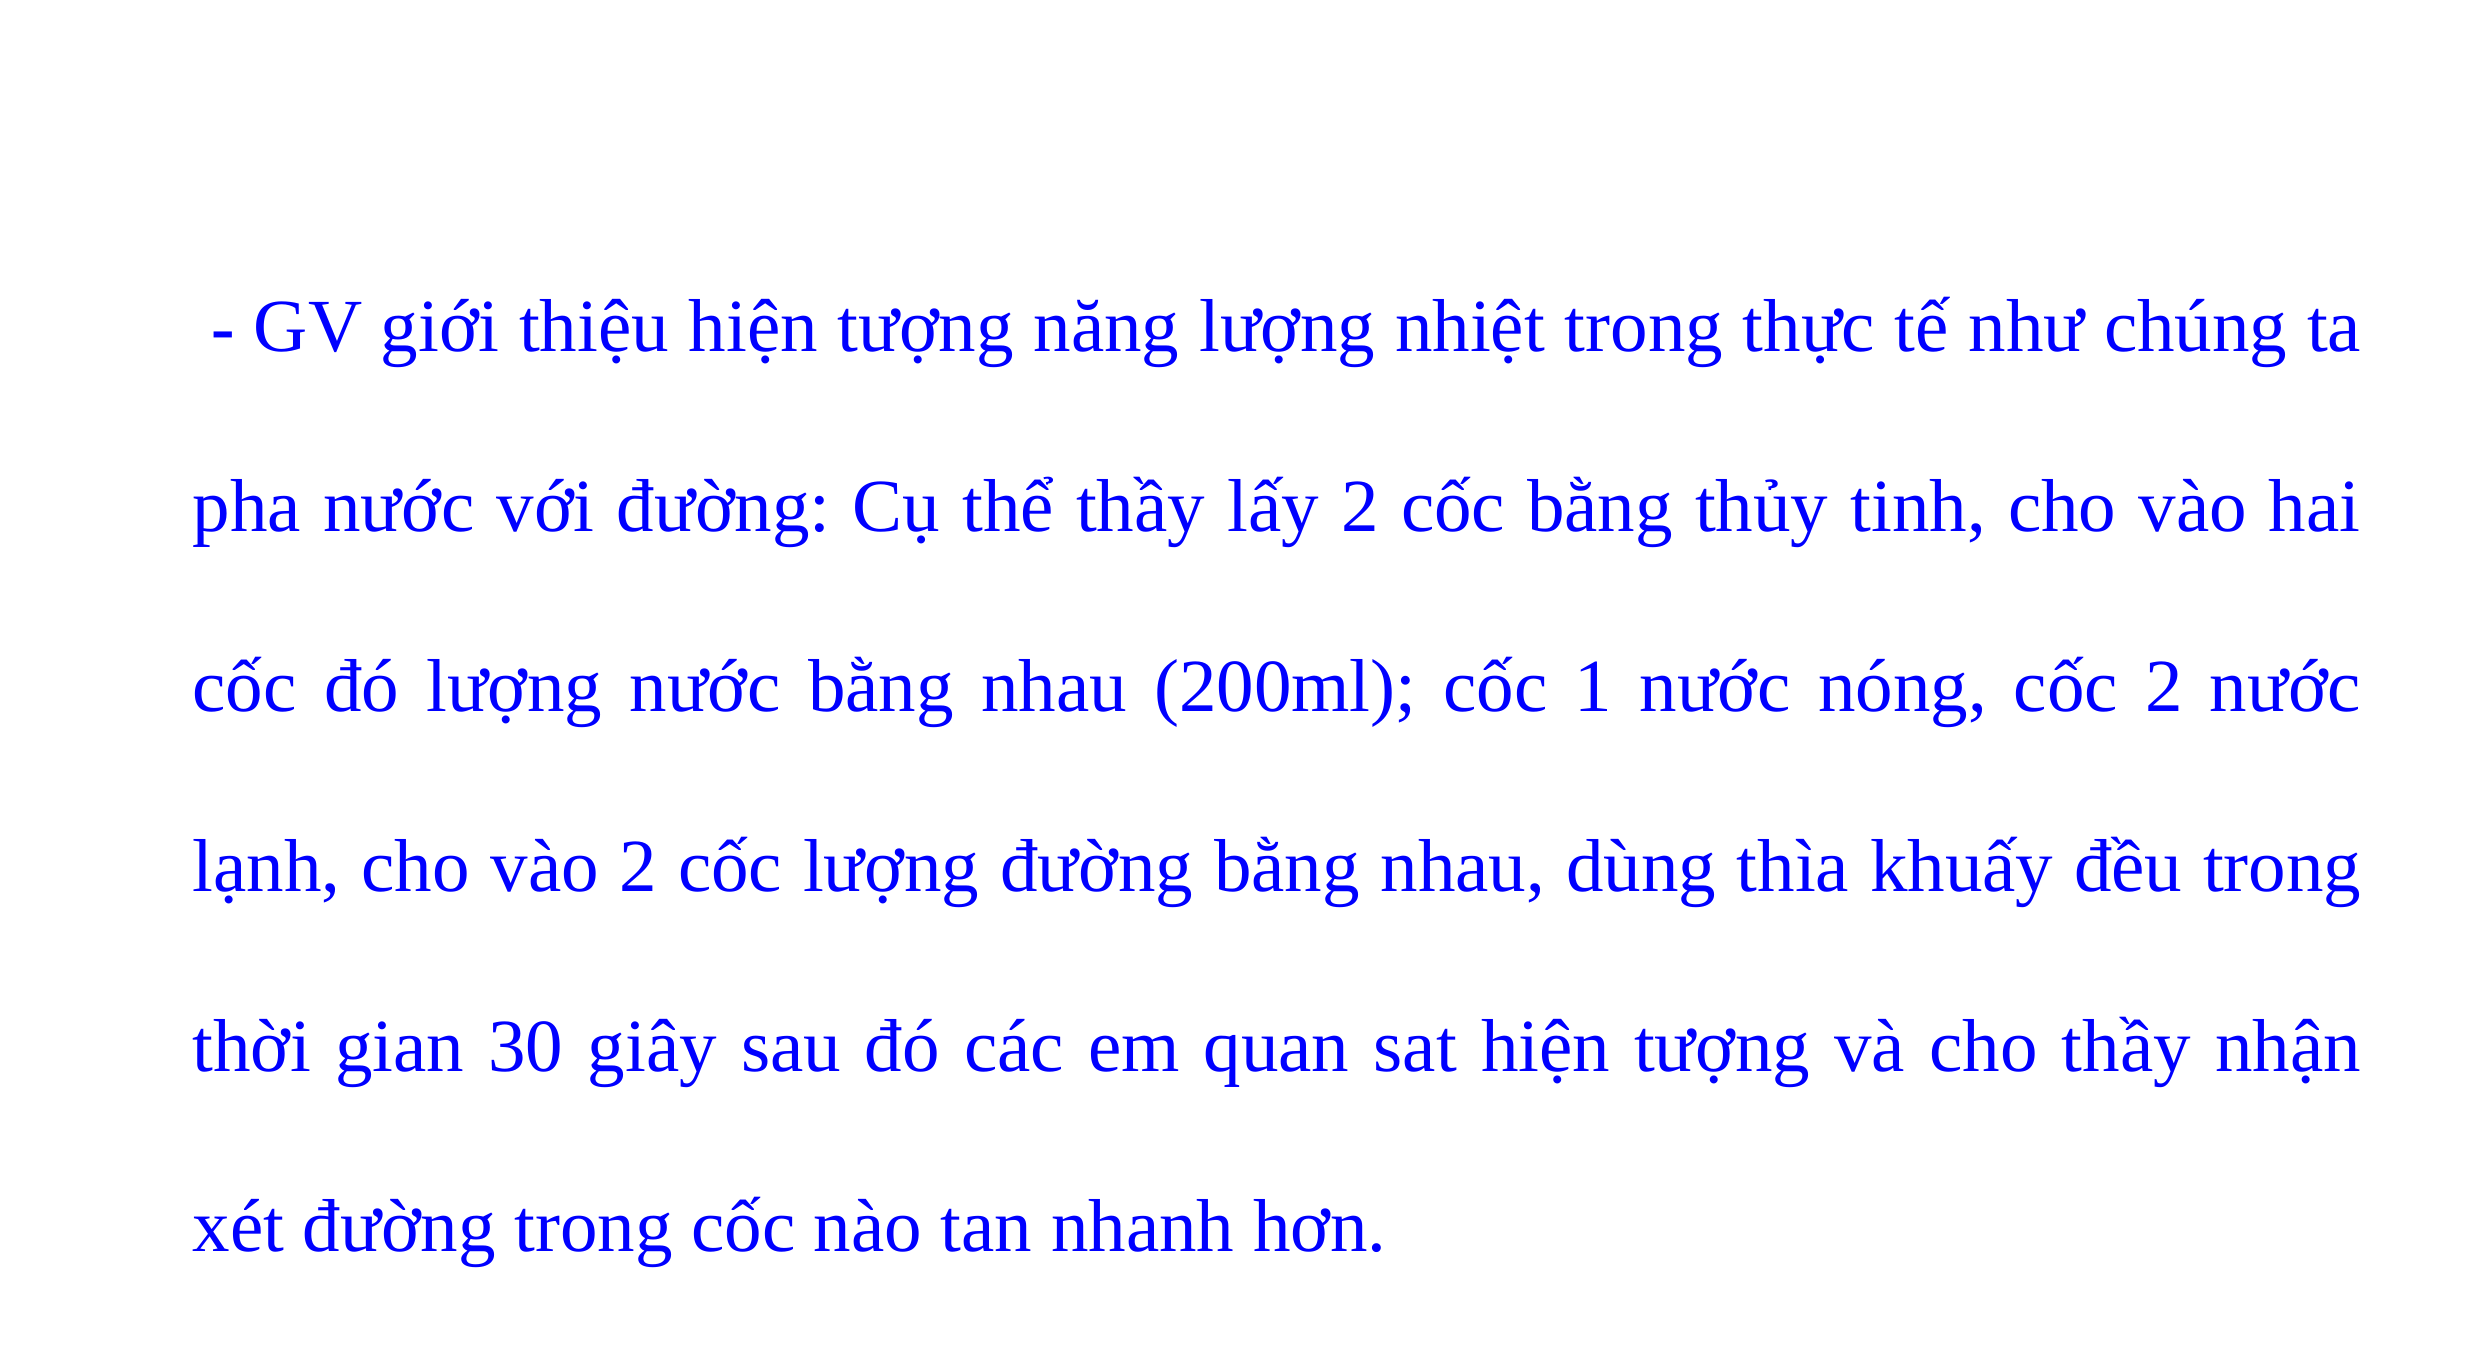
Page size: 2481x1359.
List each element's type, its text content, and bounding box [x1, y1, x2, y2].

text_box - GV giới thiệu hiện tượng năng lượng nhiệt trong thực tế như chúng ta pha nước với đường: Cụ thể thầy lấy 2 cốc bằng thủy tinh, cho vào hai cốc đó lượng nước bằng nhau (200ml); cốc 1 nước nóng, cốc 2 nước lạnh, cho vào 2 cốc lượng đường bằng nhau, dùng thìa khuấy đều trong thời gian 30 giây sau đó các em quan sat hiện tượng và cho thầy nhận xét đường trong cốc nào tan nhanh hơn. [177, 179, 2378, 1274]
